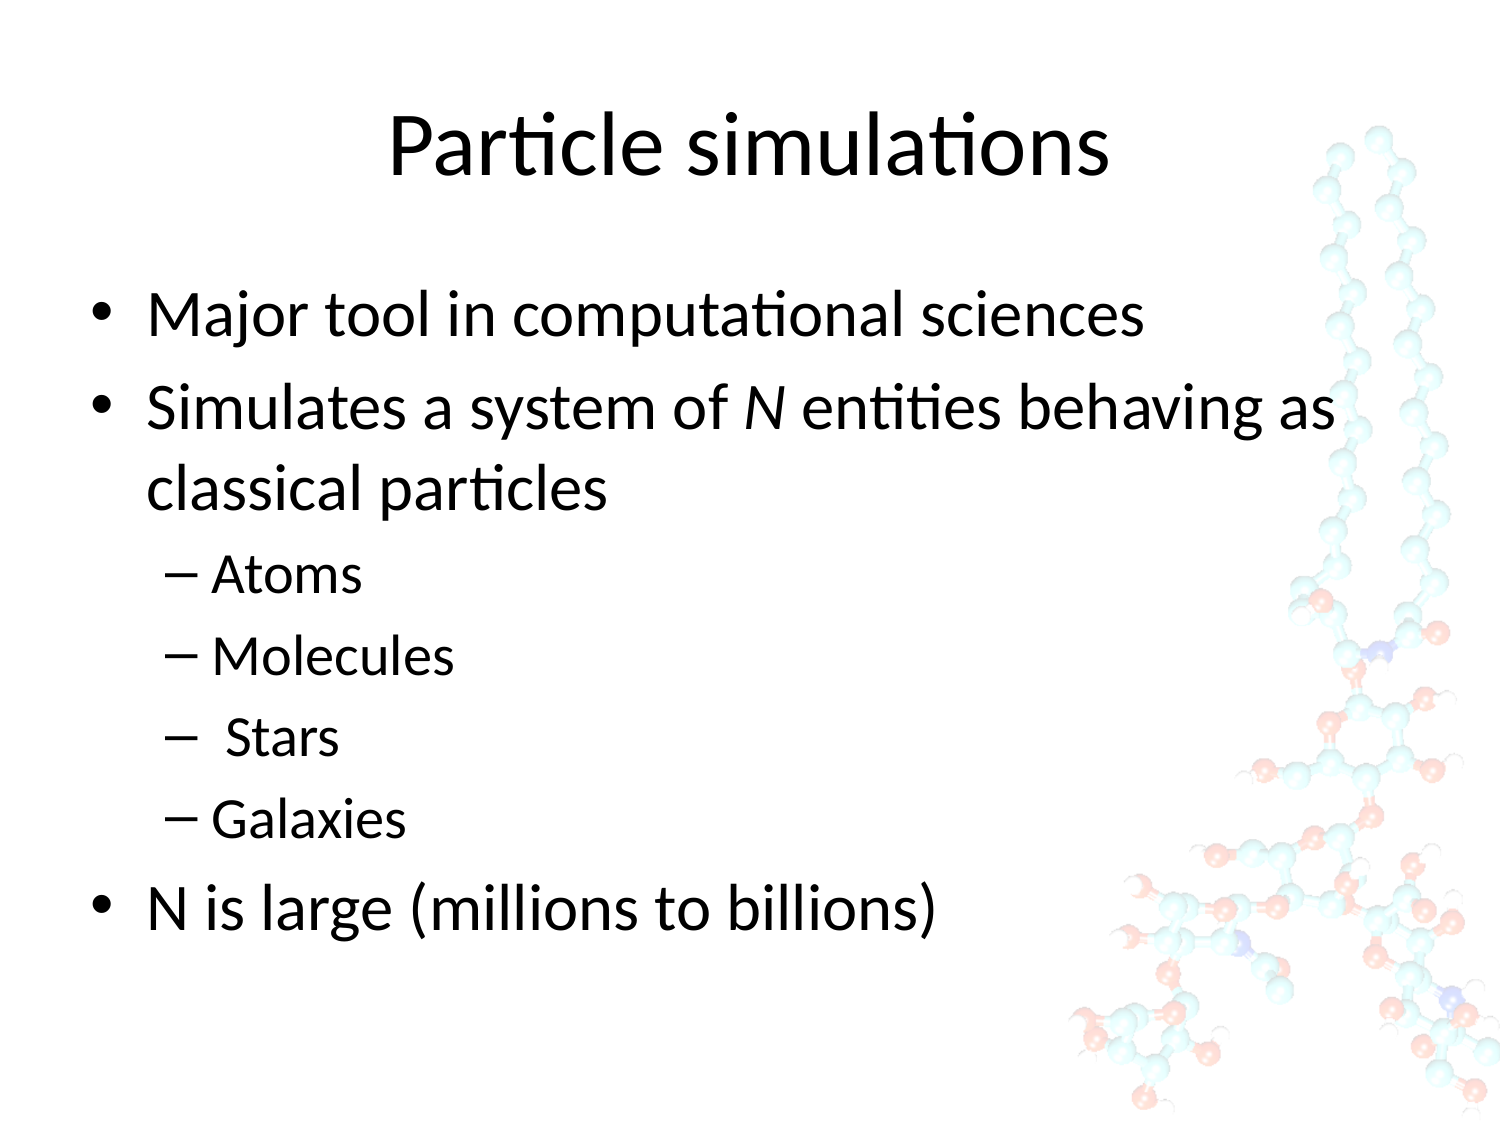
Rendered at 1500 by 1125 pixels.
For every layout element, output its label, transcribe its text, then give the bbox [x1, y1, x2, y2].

title Particle simulations [74, 44, 1426, 233]
picture [1067, 124, 1500, 1125]
list Major tool in computational sciences Simulates a system of N entities behaving as classical particles Atoms Molecules Stars Galaxies N is large (millions to billions) [74, 262, 1062, 1006]
